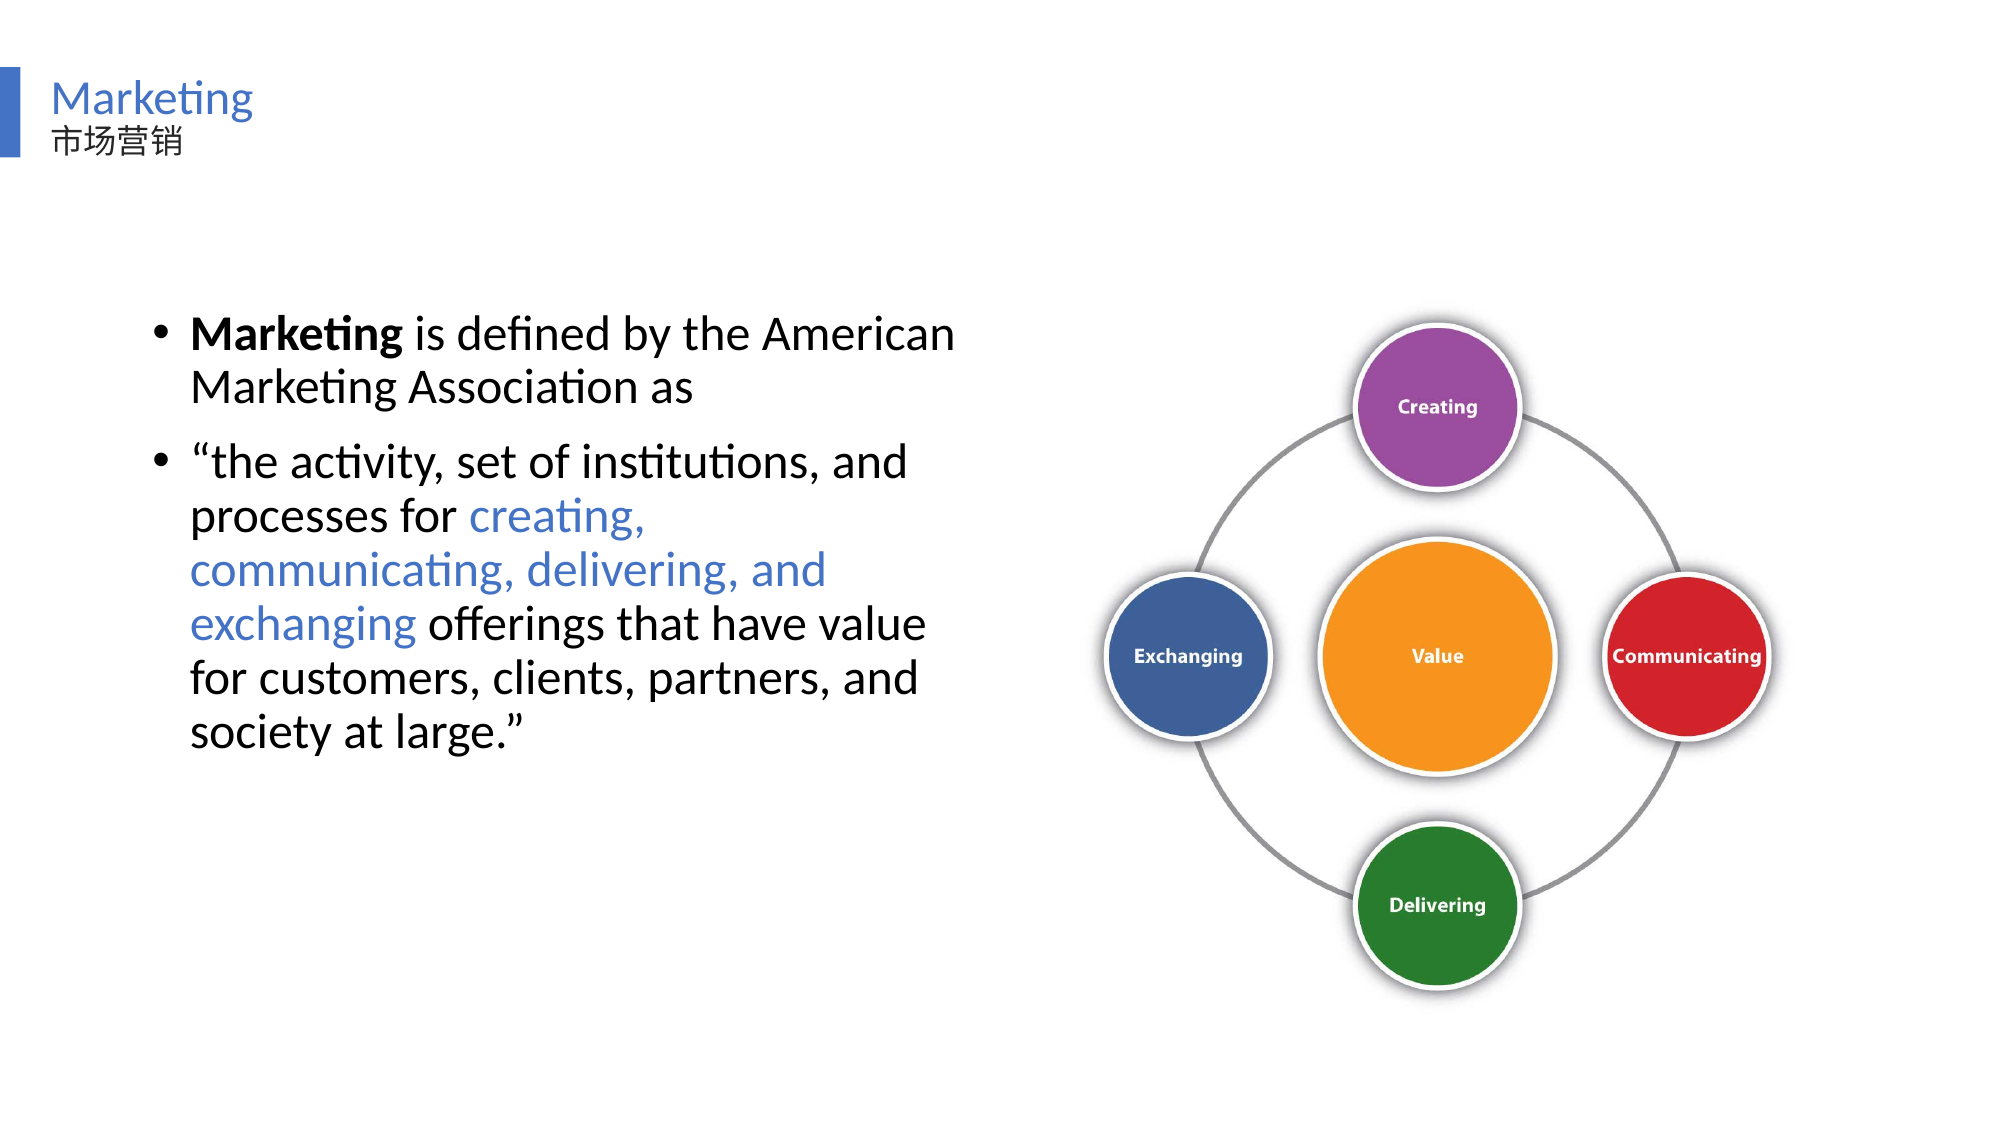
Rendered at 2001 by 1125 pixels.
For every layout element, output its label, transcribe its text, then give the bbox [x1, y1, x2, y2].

text_box Marketing is defined by the American Marketing Association as “the activity, set of institutions, and processes for creating, communicating, delivering, and exchanging offerings that have value for customers, clients, partners, and society at large.” [137, 299, 988, 1014]
list Marketing [35, 64, 1112, 116]
list 市场营销 [35, 116, 1112, 170]
picture [1080, 299, 1795, 1014]
